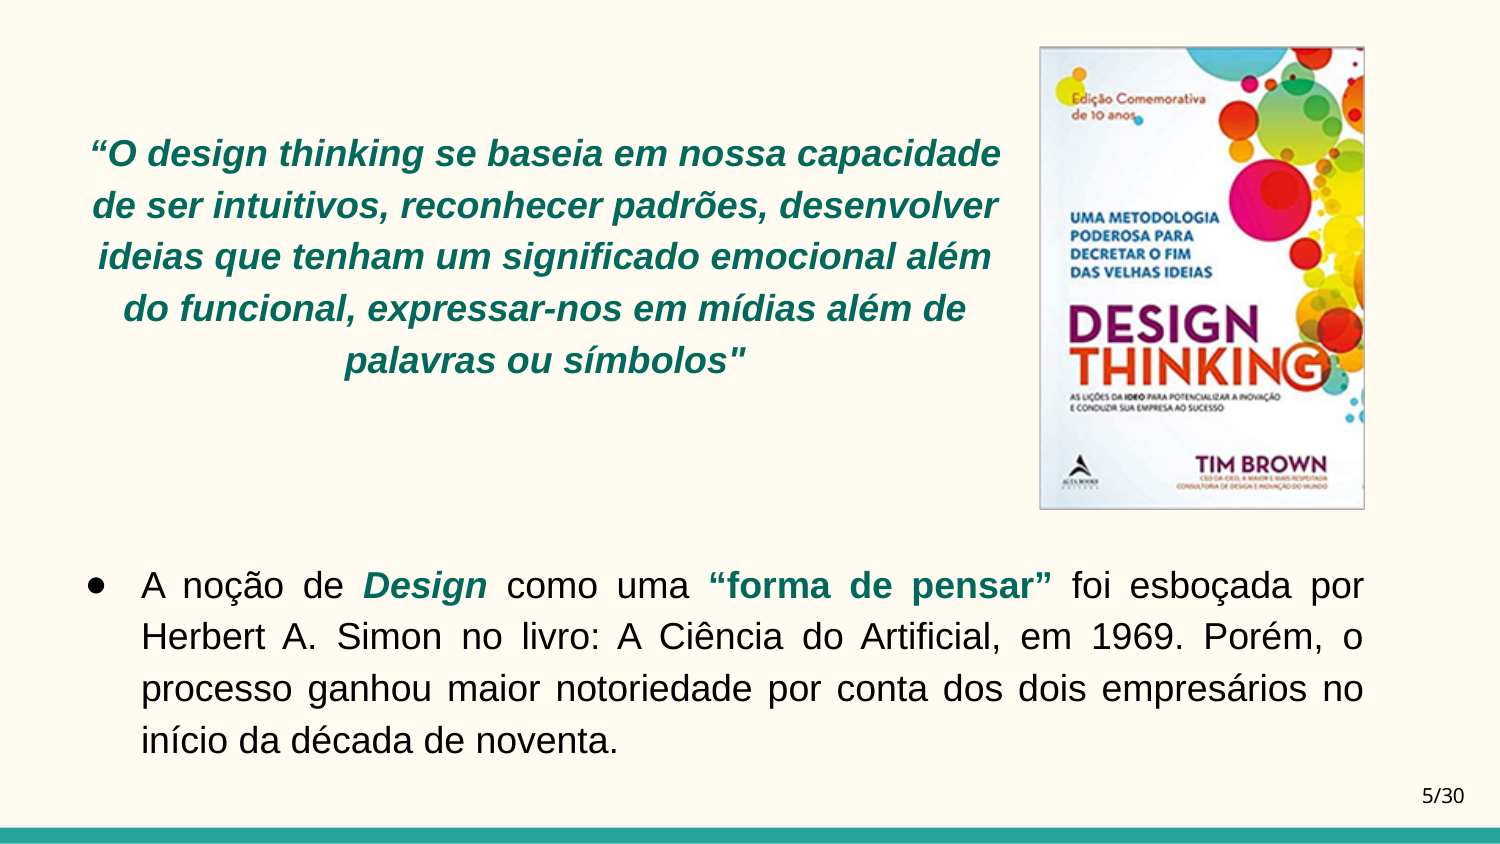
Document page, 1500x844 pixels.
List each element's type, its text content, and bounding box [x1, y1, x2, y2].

slide_number 5/30 [1389, 764, 1480, 830]
picture [1037, 43, 1368, 514]
list “O design thinking se baseia em nossa capacidade de ser intuitivos, reconhecer padrões, desenvolver ideias que tenham um significado emocional além do funcional, expressar-nos em mídias além de palavras ou símbolos" A noção de Design como uma “forma de pensar” foi esboçada por Herbert A. Simon no livro: A Ciência do Artificial, em 1969. Porém, o processo ganhou maior notoriedade por conta dos dois empresários no início da década de noventa. [51, 107, 1449, 765]
